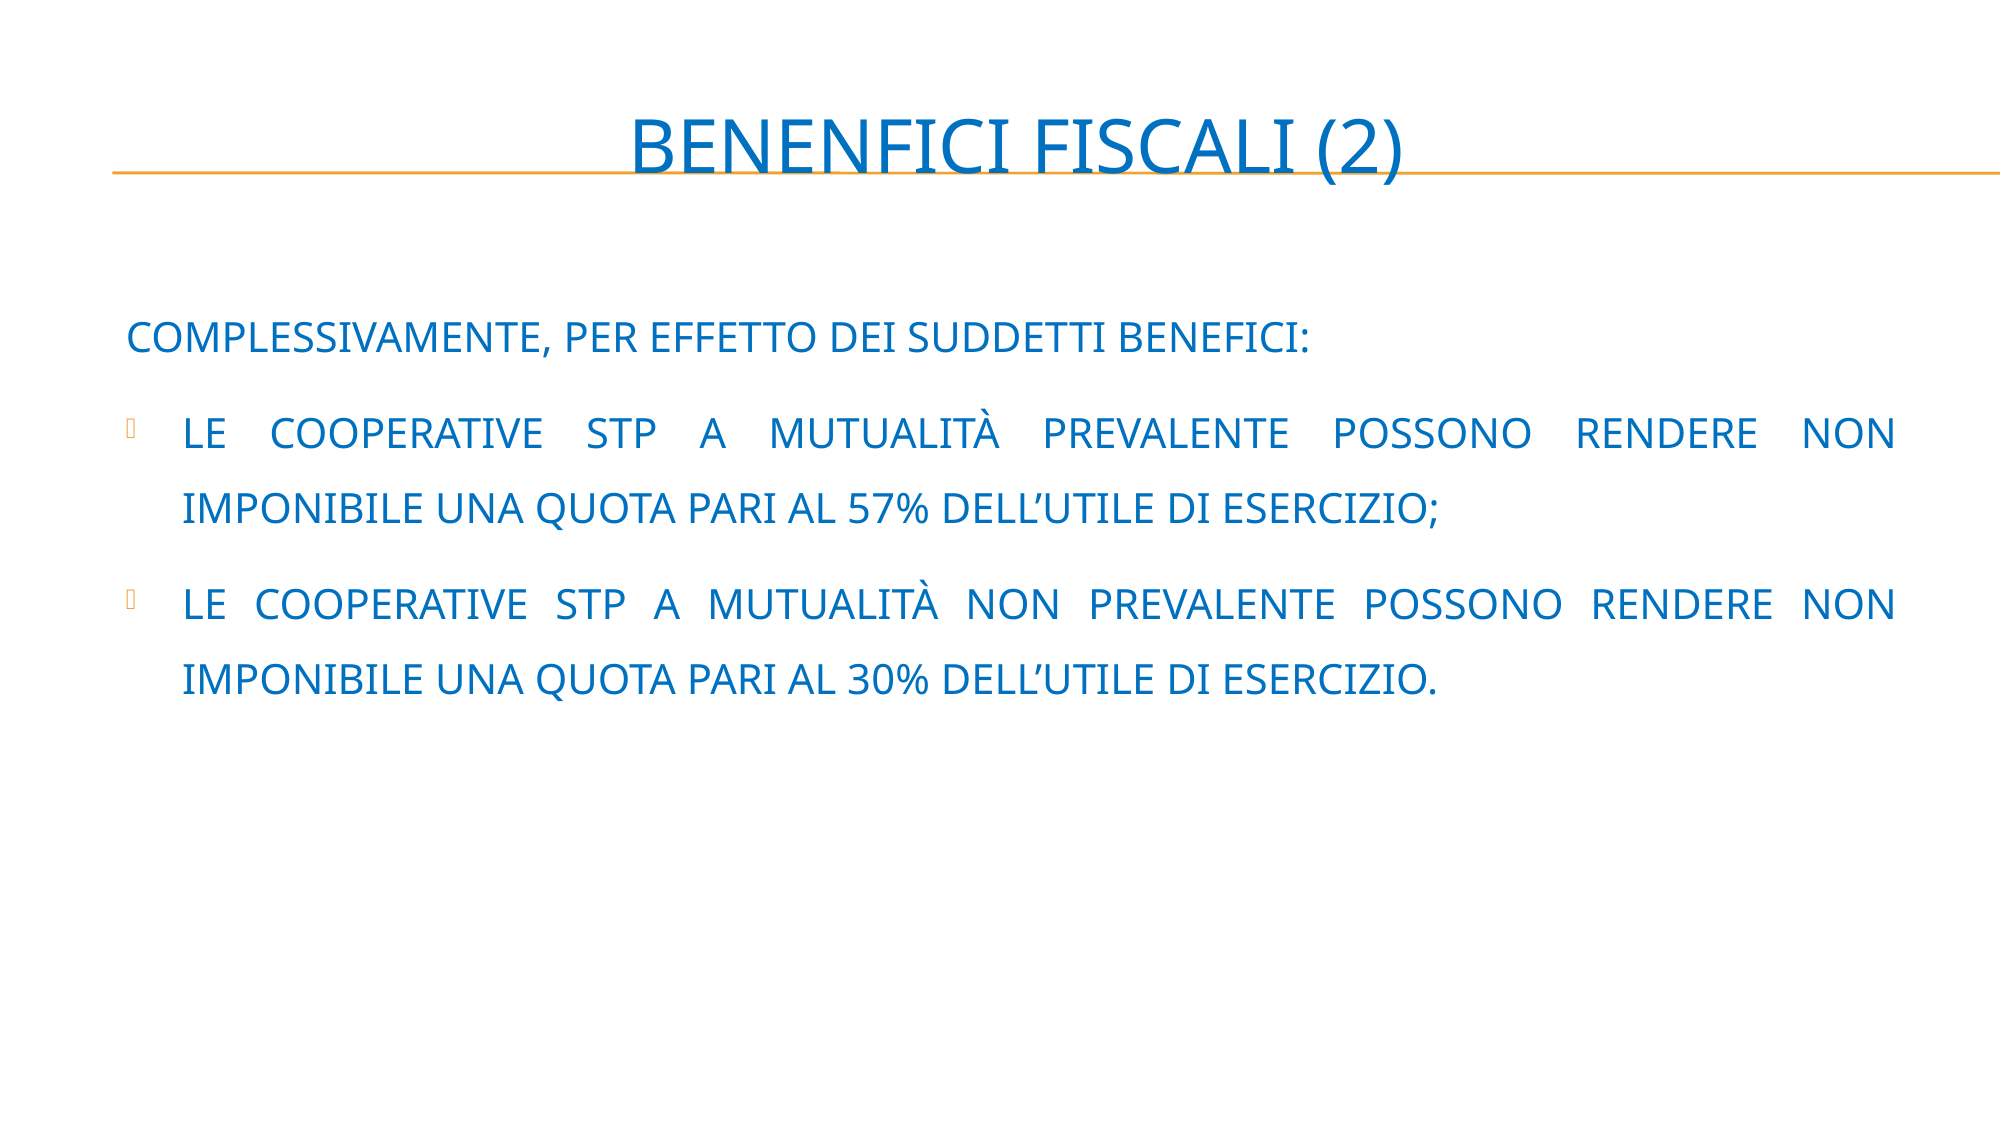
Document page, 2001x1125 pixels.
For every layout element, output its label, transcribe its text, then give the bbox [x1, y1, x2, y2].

title BENENFICI FISCALI (2) [66, 75, 1967, 213]
list COMPLESSIVAMENTE, PER EFFETTO DEI SUDDETTI BENEFICI: LE COOPERATIVE STP A MUTUALITÀ PREVALENTE POSSONO RENDERE NON IMPONIBILE UNA QUOTA PARI AL 57% DELL’UTILE DI ESERCIZIO; LE COOPERATIVE STP A MUTUALITÀ NON PREVALENTE POSSONO RENDERE NON IMPONIBILE UNA QUOTA PARI AL 30% DELL’UTILE DI ESERCIZIO. [111, 278, 1913, 1022]
